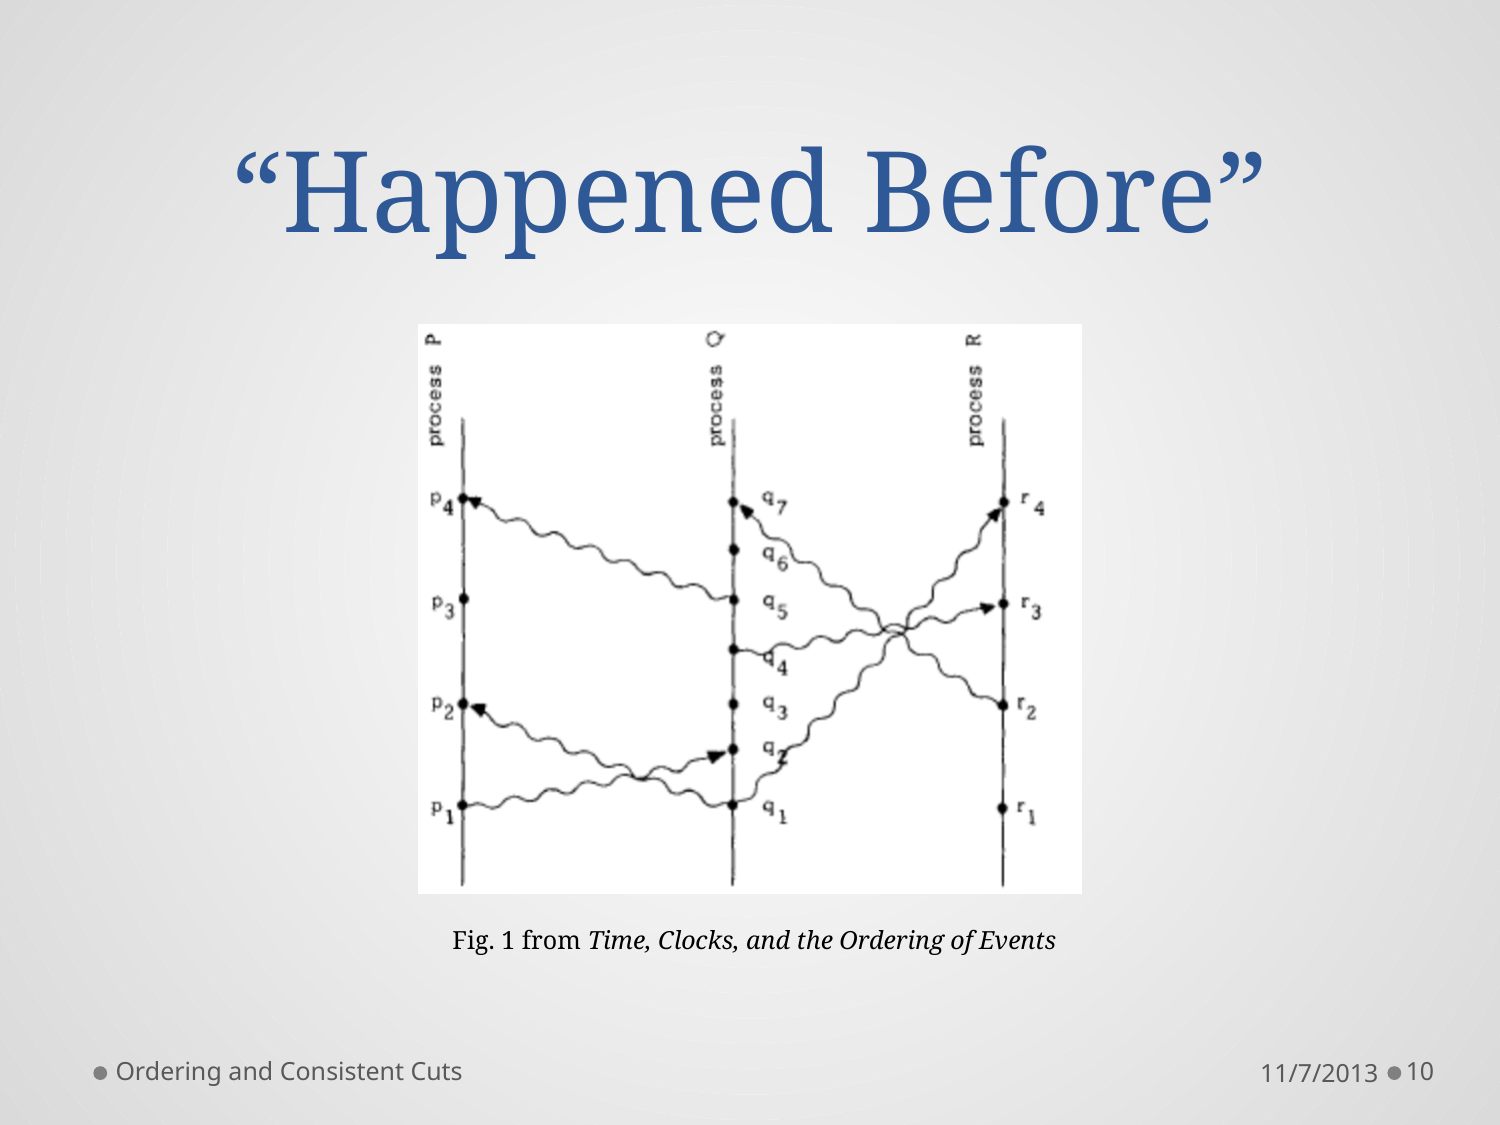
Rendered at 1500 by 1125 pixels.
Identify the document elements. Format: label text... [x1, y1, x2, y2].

list [75, 262, 1425, 1005]
title “Happened Before” [75, 0, 1425, 262]
slide_number 10 [1401, 1042, 1494, 1103]
text_box Fig. 1 from Time, Clocks, and the Ordering of Events [423, 916, 1087, 962]
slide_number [1043, 1042, 1386, 1103]
footer Ordering and Consistent Cuts [108, 1042, 576, 1103]
picture [418, 324, 1082, 895]
